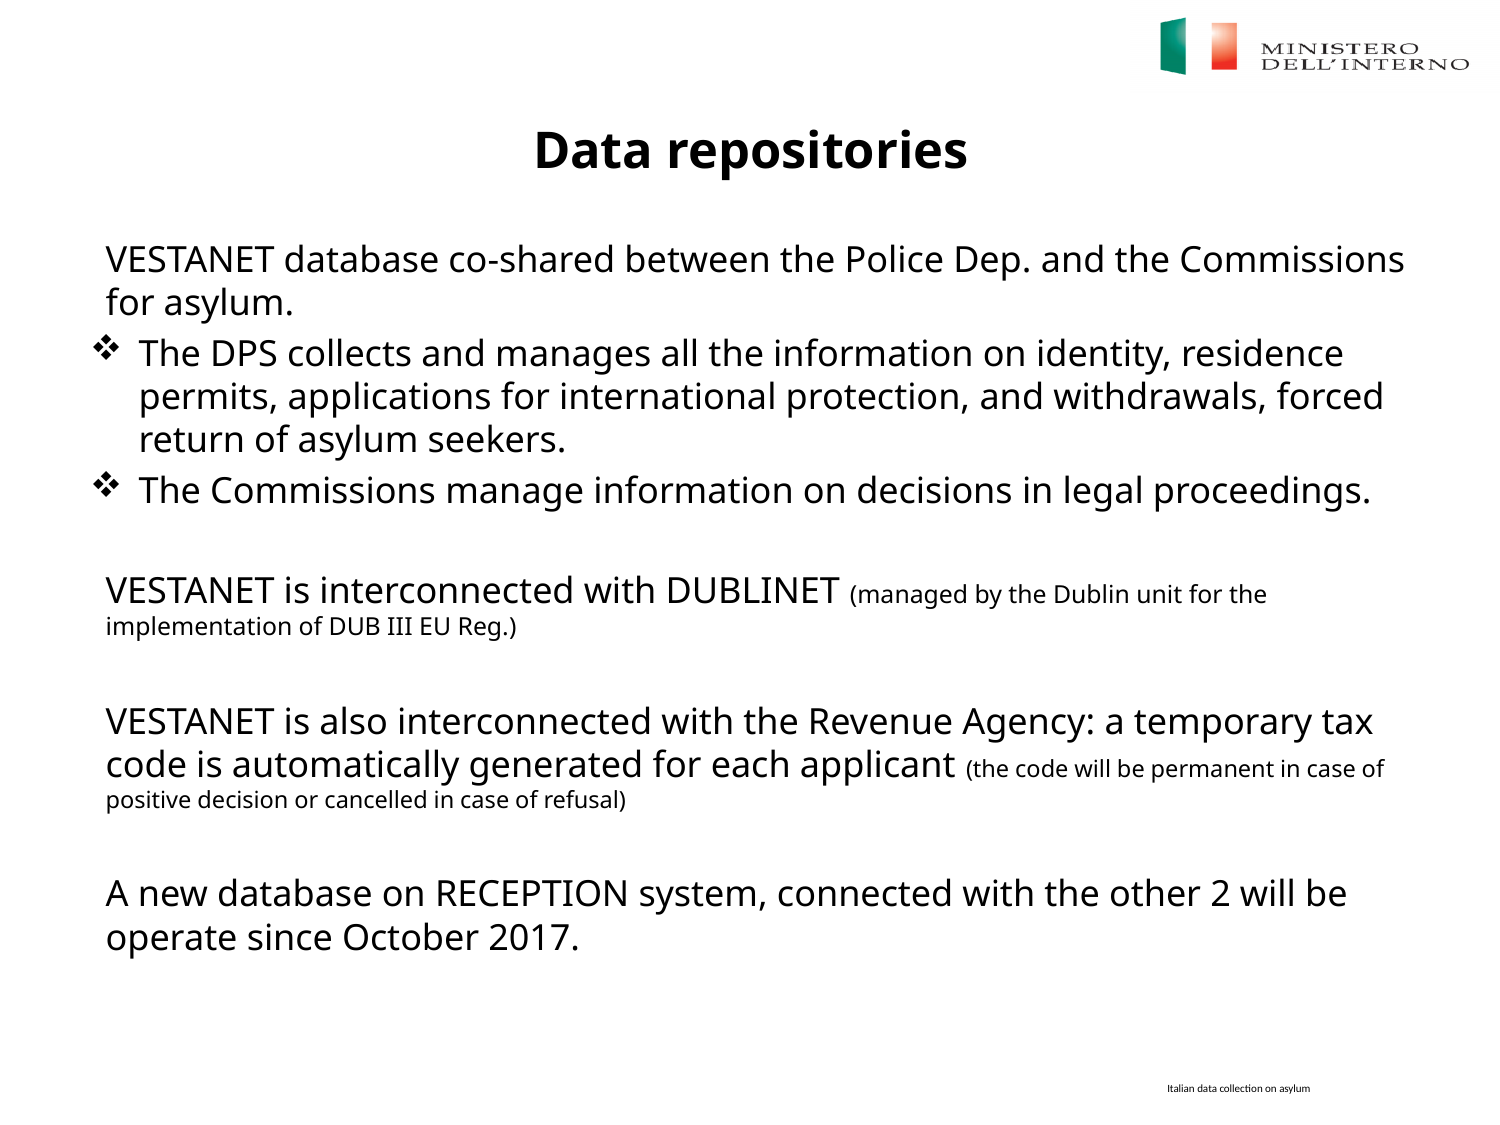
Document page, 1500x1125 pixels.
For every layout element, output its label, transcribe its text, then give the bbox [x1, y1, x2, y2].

picture [1130, 0, 1500, 94]
title Italian data collection on asylum [1021, 1074, 1459, 1121]
list Data repositories VESTANET database co-shared between the Police Dep. and the Commissions for asylum. The DPS collects and manages all the information on identity, residence permits, applications for international protection, and withdrawals, forced return of asylum seekers. The Commissions manage information on decisions in legal proceedings. VESTANET is interconnected with DUBLINET (managed by the Dublin unit for the implementation of DUB III EU Reg.) VESTANET is also interconnected with the Revenue Agency: a temporary tax code is automatically generated for each applicant (the code will be permanent in case of positive decision or cancelled in case of refusal) A new database on RECEPTION system, connected with the other 2 will be operate since October 2017. [75, 110, 1425, 986]
